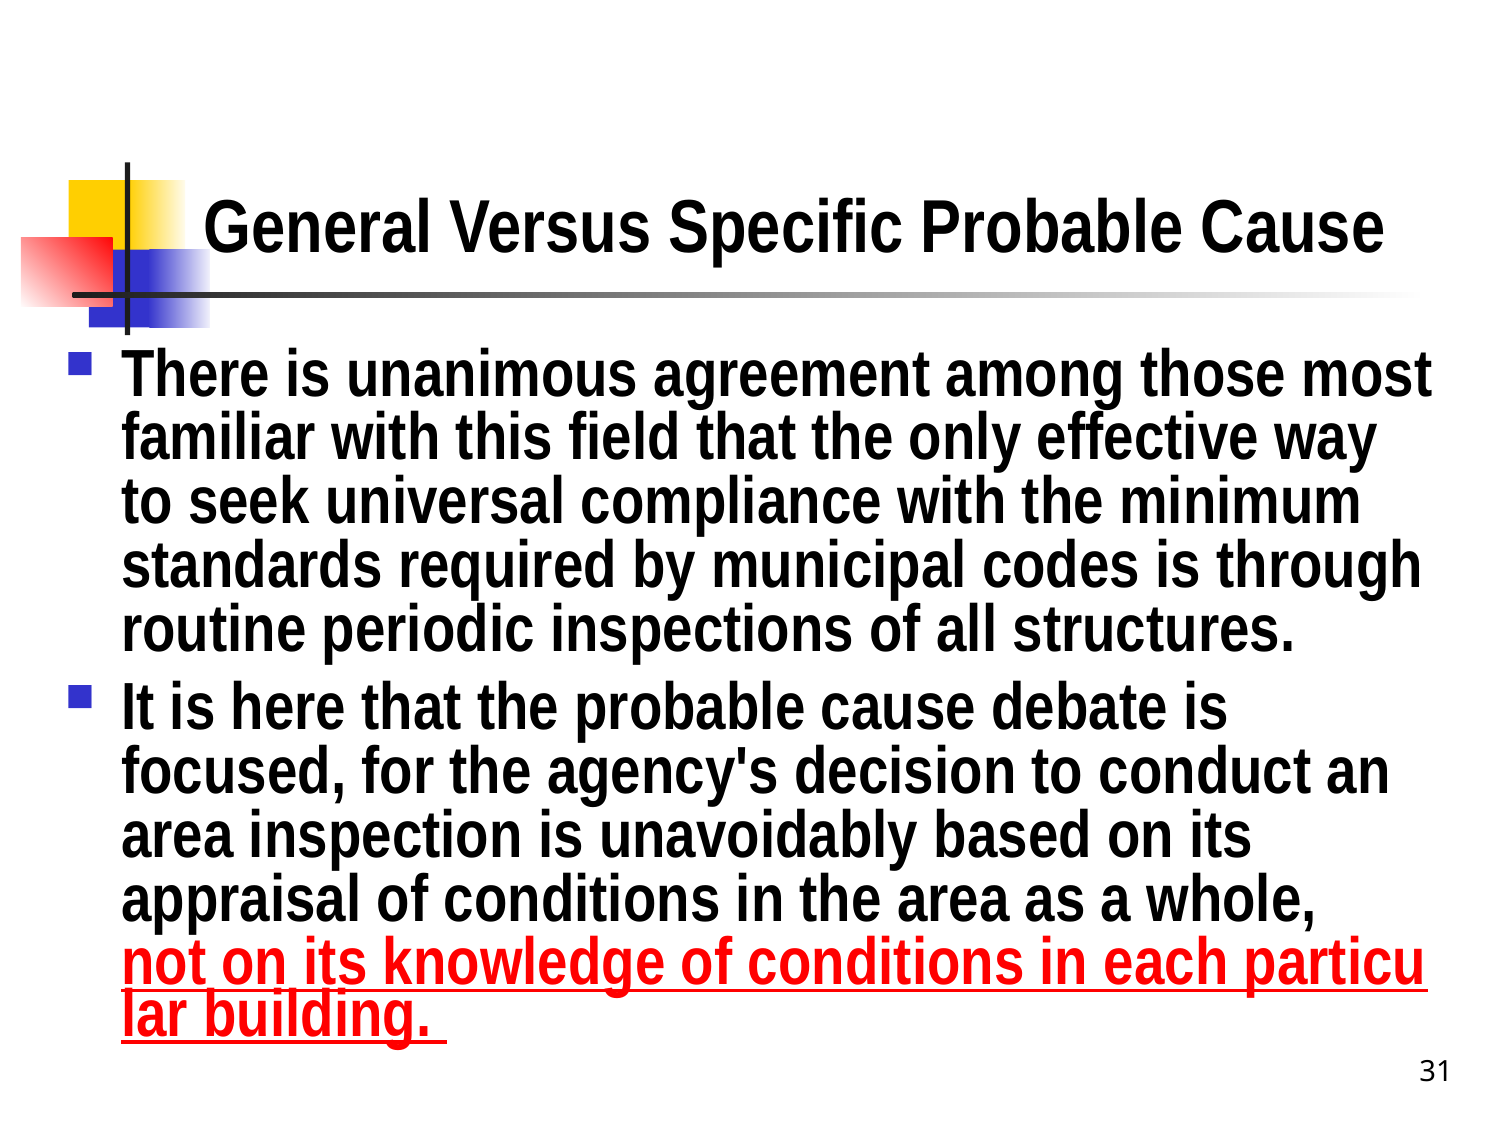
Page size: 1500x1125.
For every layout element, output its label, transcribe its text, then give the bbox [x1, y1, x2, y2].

slide_number 31 [1155, 1024, 1468, 1100]
title General Versus Specific Probable Cause [188, 35, 1468, 275]
list There is unanimous agreement among those most familiar with this field that the only effective way to seek universal compliance with the minimum standards required by municipal codes is through routine periodic inspections of all structures. It is here that the probable cause debate is focused, for the agency's decision to conduct an area inspection is unavoidably based on its appraisal of conditions in the area as a whole, not on its knowledge of conditions in each particular building. [50, 337, 1450, 1075]
